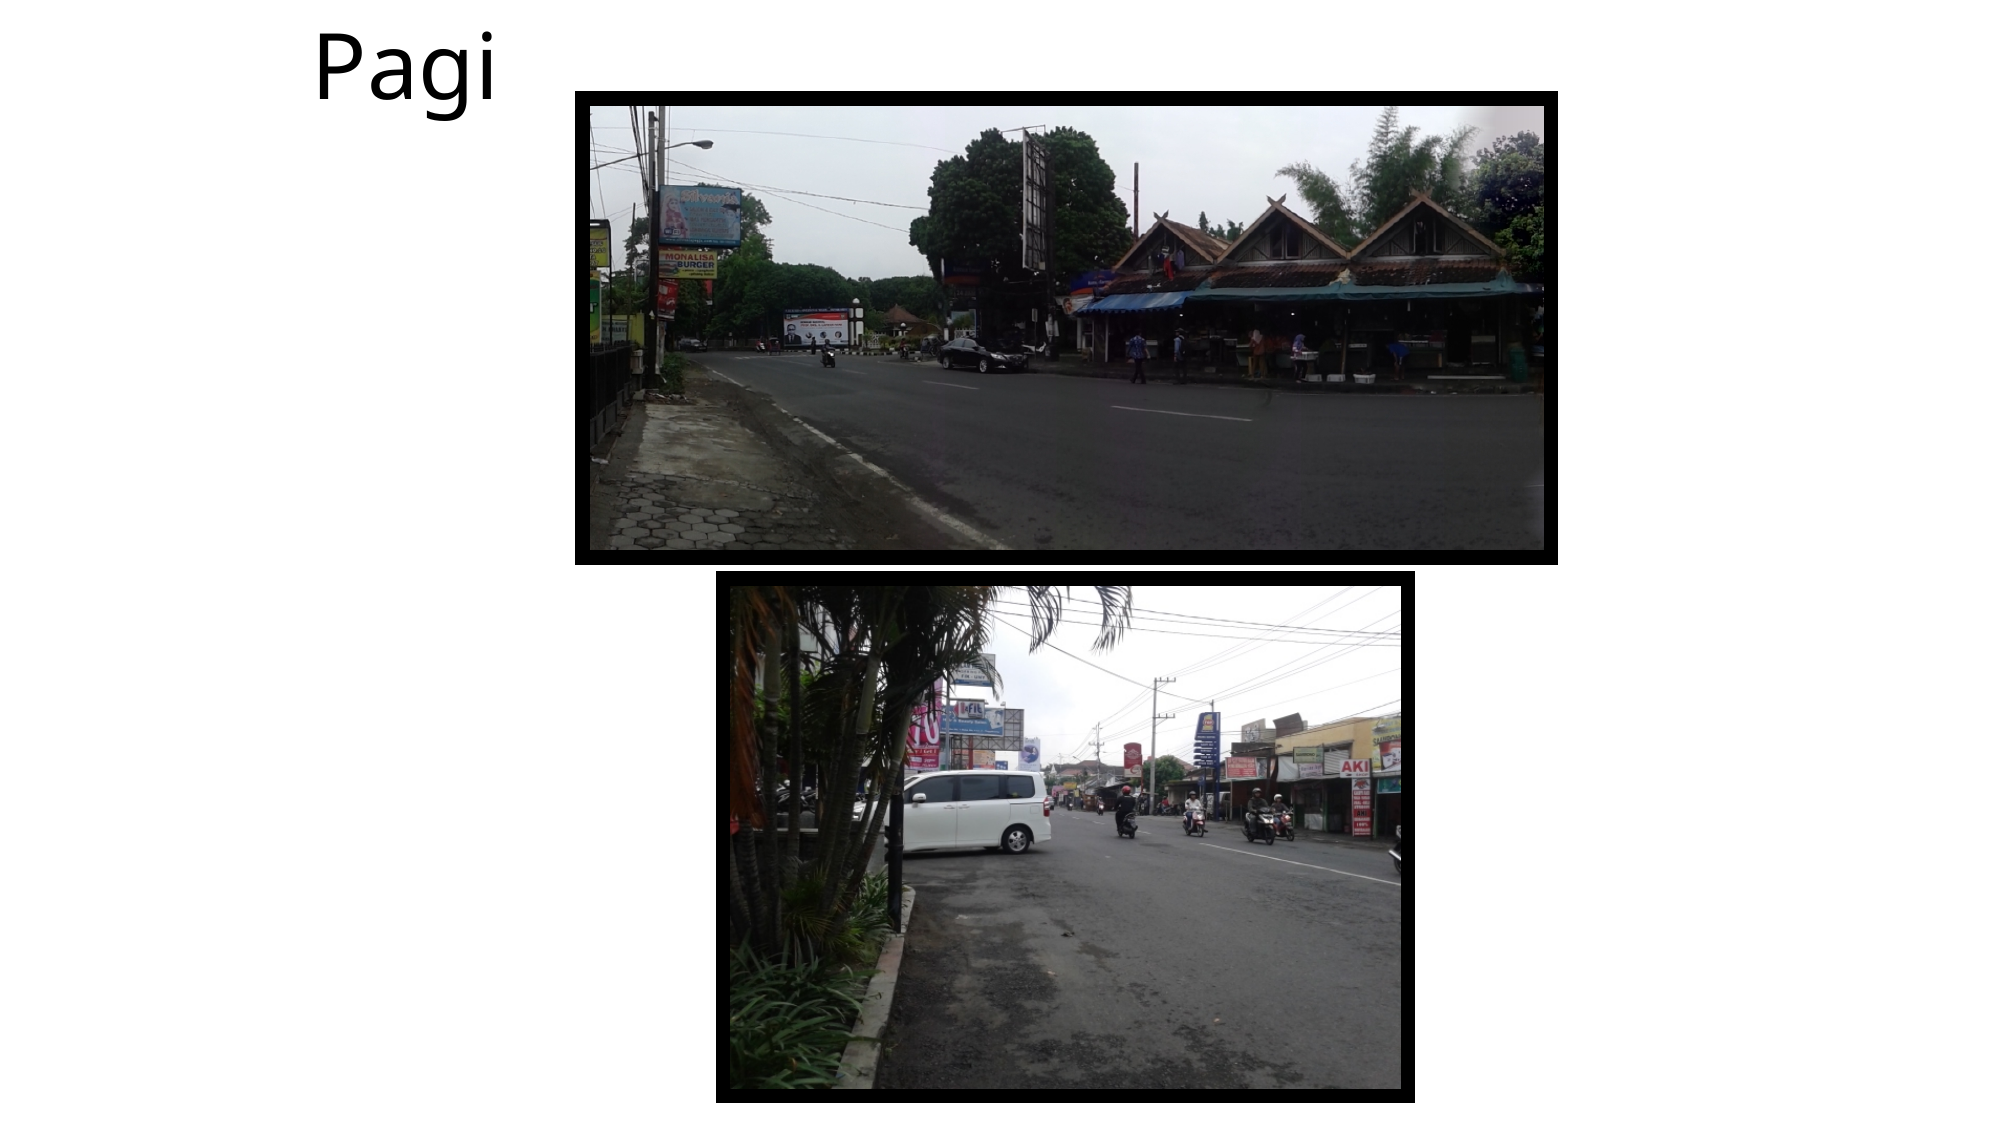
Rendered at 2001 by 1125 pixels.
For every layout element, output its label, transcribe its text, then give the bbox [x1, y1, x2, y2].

picture [730, 585, 1401, 1089]
picture [589, 105, 1544, 550]
title Pagi [296, 0, 1647, 141]
